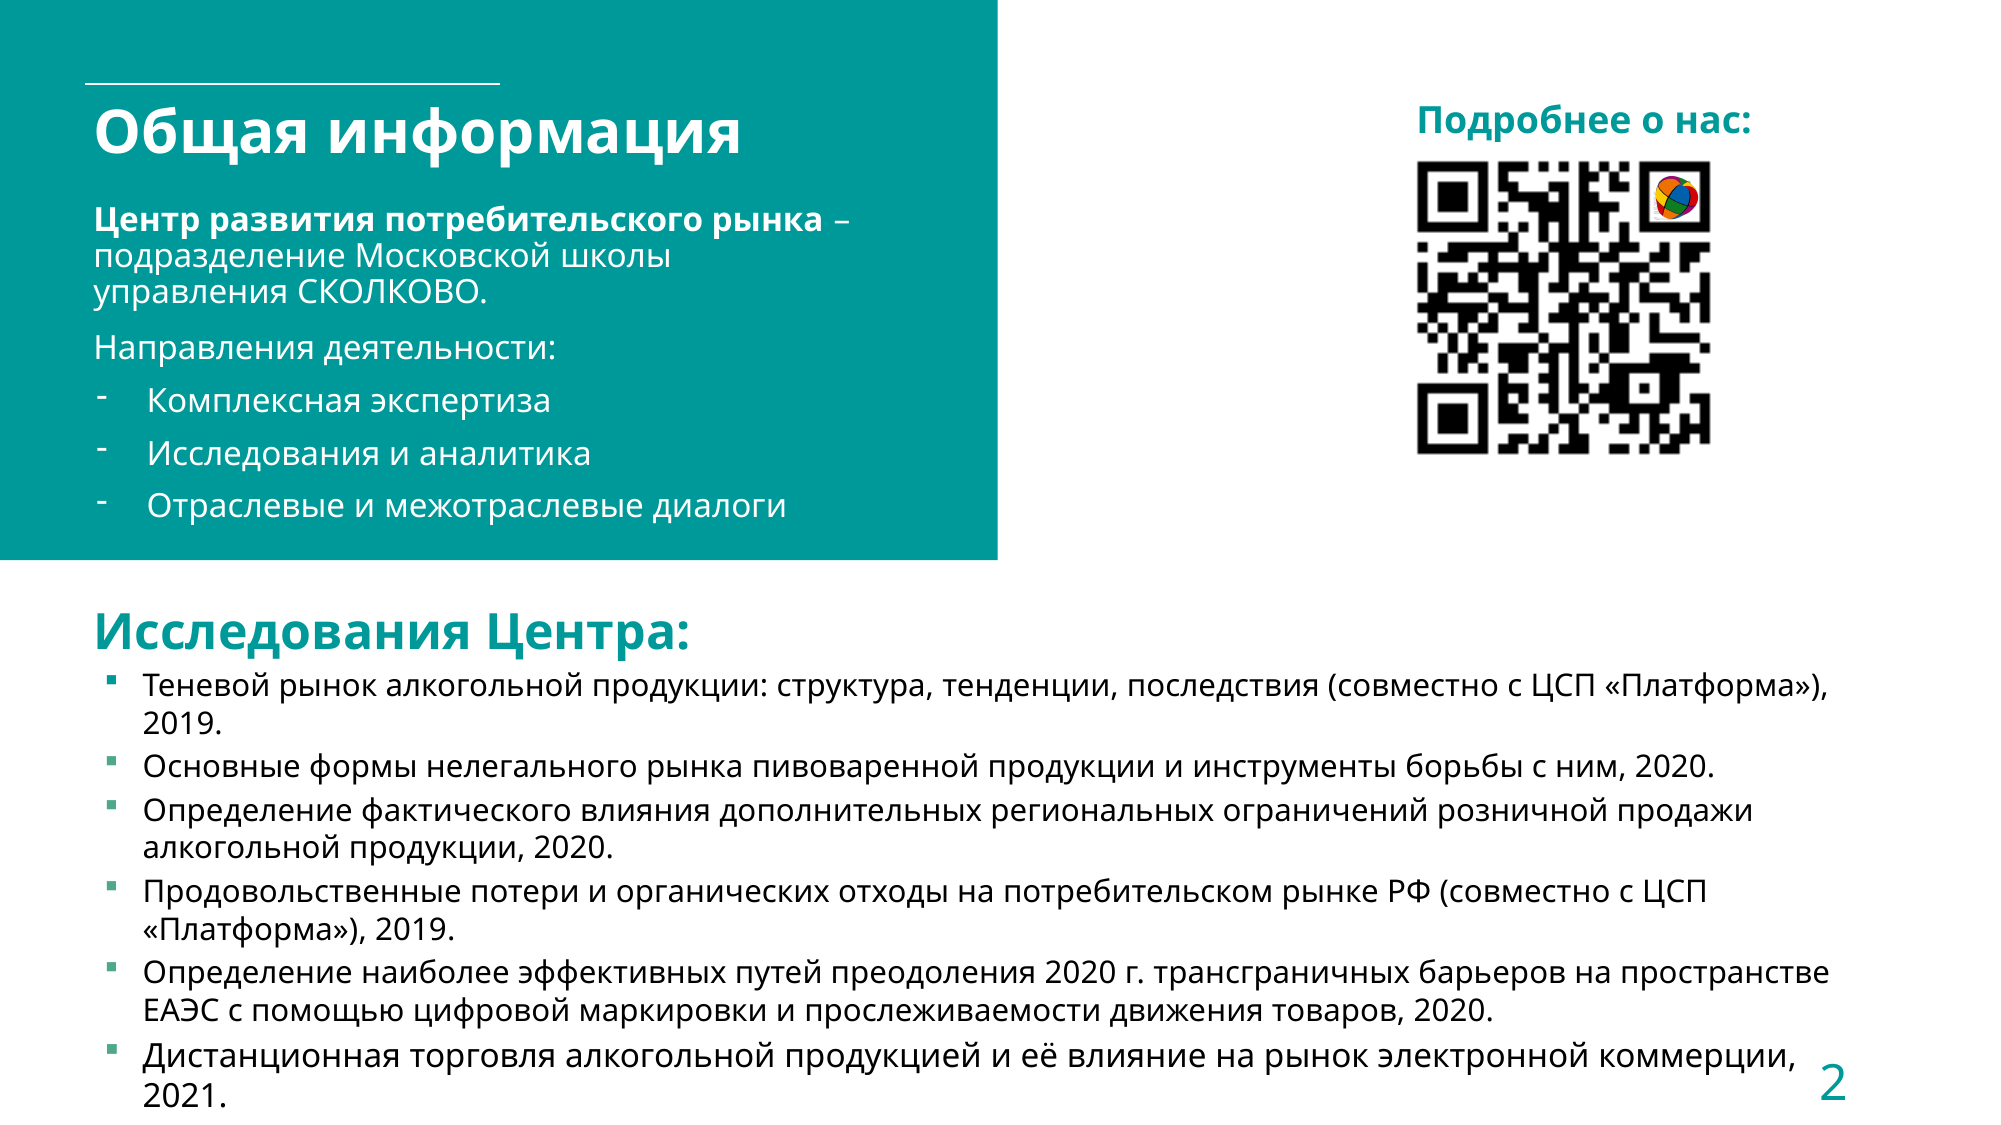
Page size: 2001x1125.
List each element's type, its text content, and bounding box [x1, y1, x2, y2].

title Общая информация [78, 84, 993, 184]
text_box 2 [1412, 1042, 1863, 1103]
list Центр развития потребительского рынка – подразделение Московской школы управления СКОЛКОВО. Направления деятельности: Комплексная экспертиза Исследования и аналитика Отраслевые и межотраслевые диалоги [78, 194, 866, 591]
text_box Исследования Центра: Теневой рынок алкогольной продукции: структура, тенденции, последствия (совместно с ЦСП «Платформа»), 2019. Основные формы нелегального рынка пивоваренной продукции и инструменты борьбы с ним, 2020. Определение фактического влияния дополнительных региональных ограничений розничной продажи алкогольной продукции, 2020. Продовольственные потери и органических отходы на потребительском рынке РФ (совместно с ЦСП «Платформа»), 2019. Определение наиболее эффективных путей преодоления 2020 г. трансграничных барьеров на пространстве ЕАЭС с помощью цифровой маркировки и прослеживаемости движения товаров, 2020. Дистанционная торговля алкогольной продукцией и её влияние на рынок электронной коммерции, 2021. [48, 591, 1902, 1121]
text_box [1403, 148, 1726, 472]
text_box Подробнее о нас: [1401, 88, 1816, 148]
